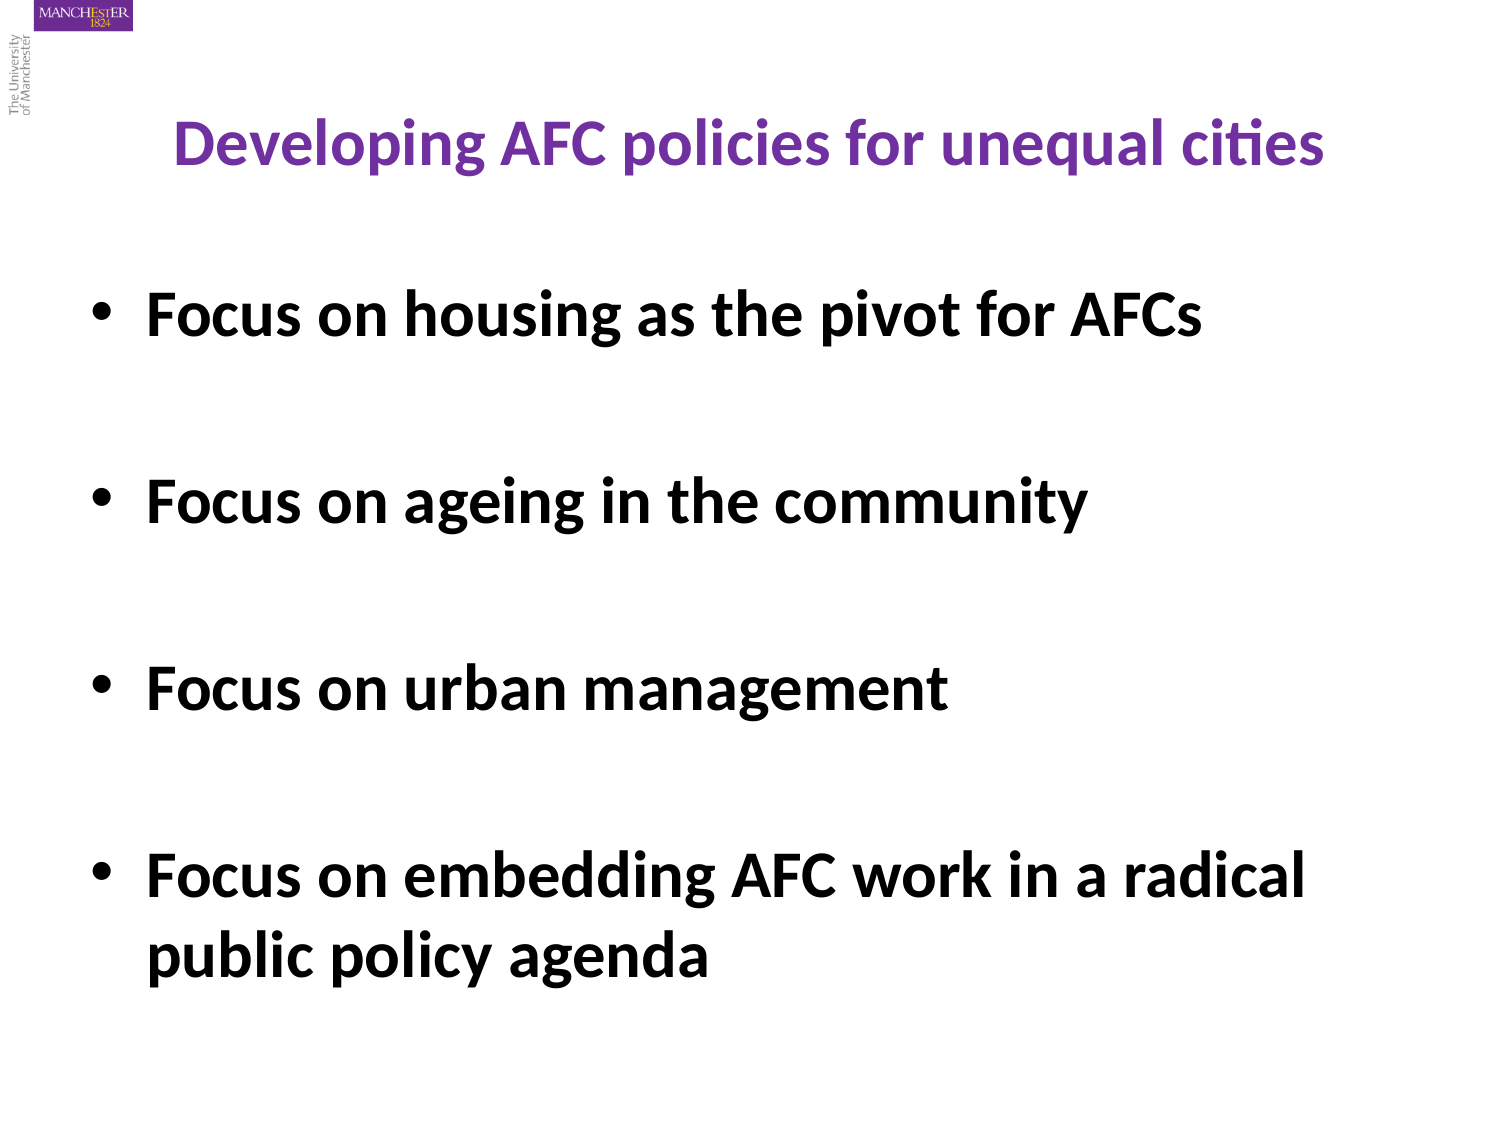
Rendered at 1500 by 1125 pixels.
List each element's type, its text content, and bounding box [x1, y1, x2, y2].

title Developing AFC policies for unequal cities [75, 45, 1425, 233]
picture [8, 0, 133, 116]
list Focus on housing as the pivot for AFCs Focus on ageing in the community Focus on urban management Focus on embedding AFC work in a radical public policy agenda [75, 262, 1425, 1005]
